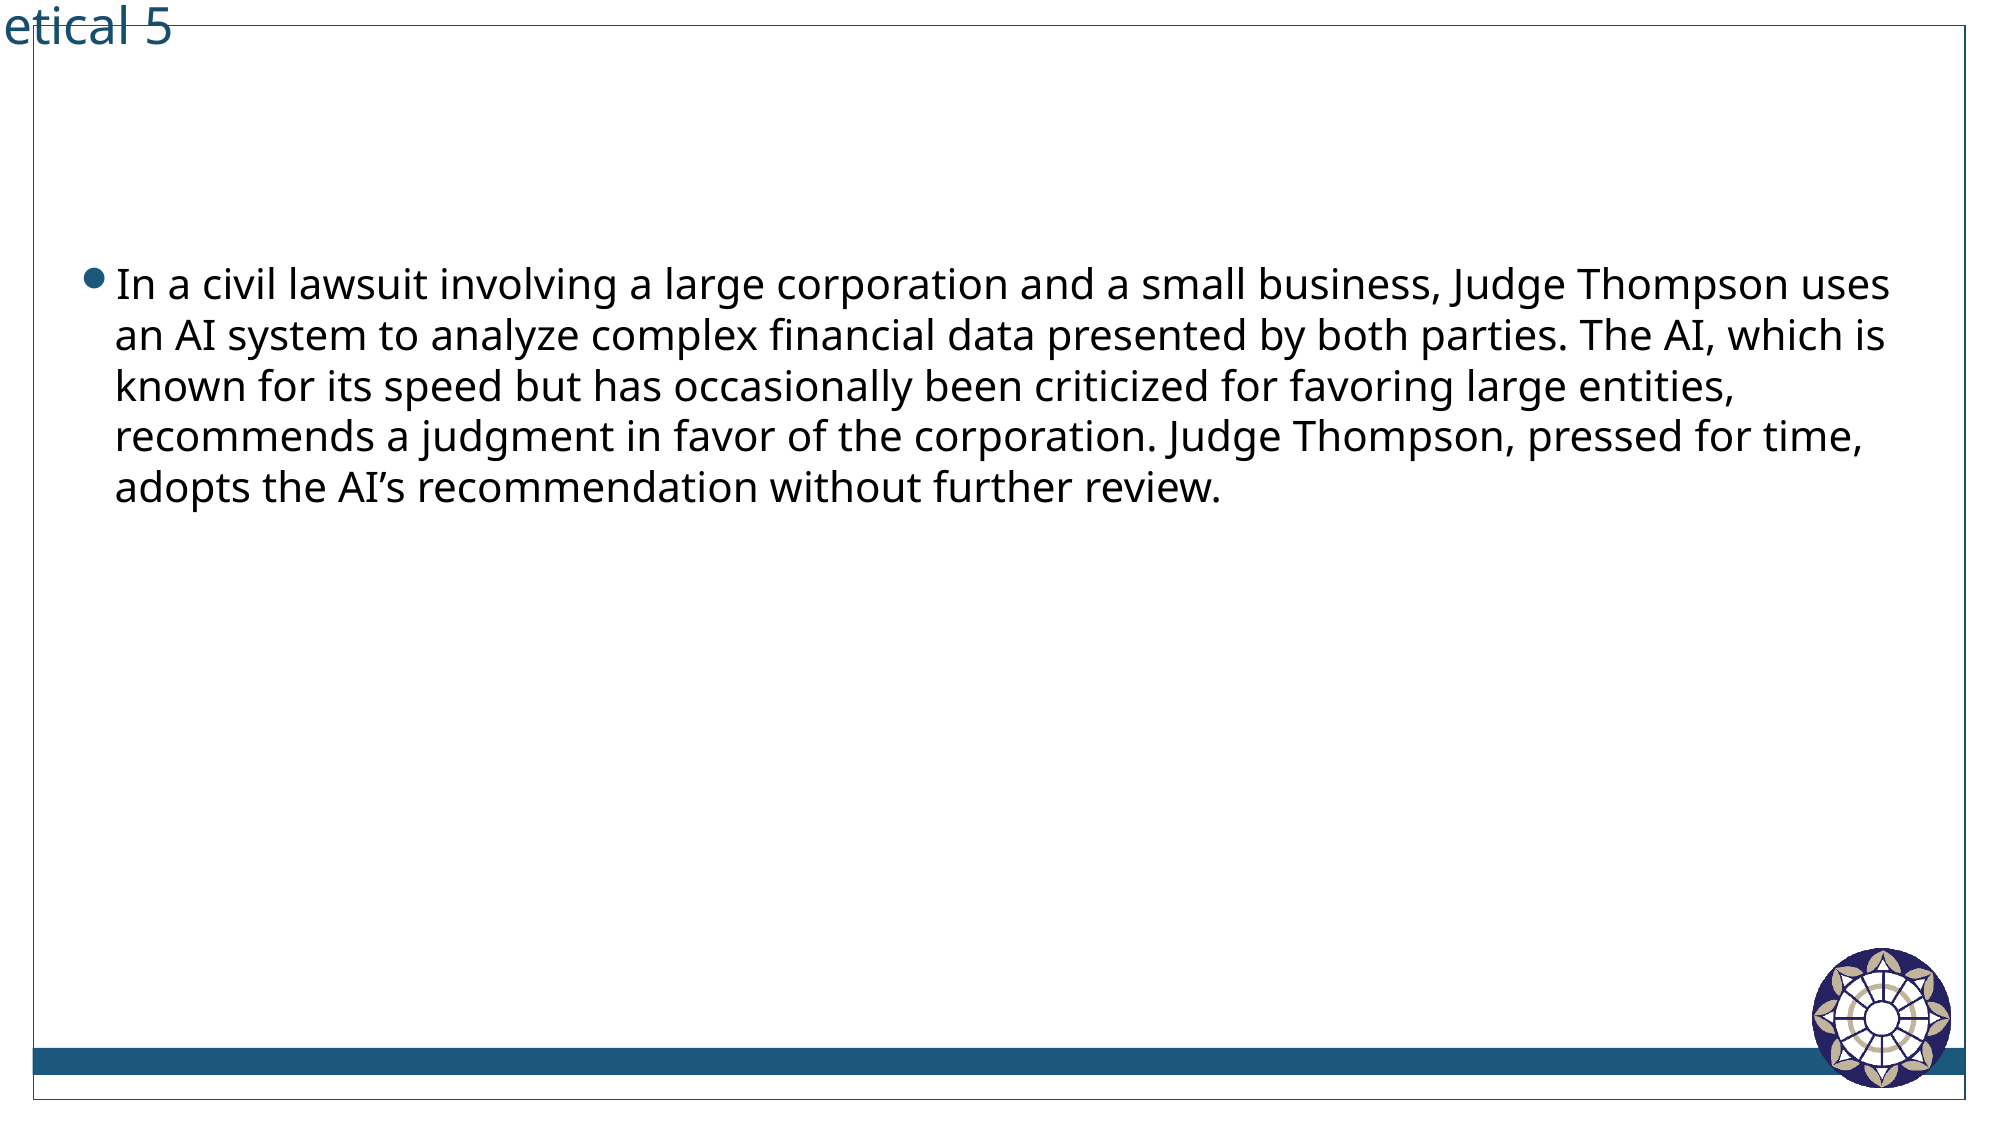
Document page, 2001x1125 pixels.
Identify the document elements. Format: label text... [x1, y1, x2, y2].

picture [1812, 948, 1951, 1088]
list In a civil lawsuit involving a large corporation and a small business, Judge Thompson uses an AI system to analyze complex financial data presented by both parties. The AI, which is known for its speed but has occasionally been criticized for favoring large entities, recommends a judgment in favor of the corporation. Judge Thompson, pressed for time, adopts the AI’s recommendation without further review. [66, 250, 1926, 1001]
